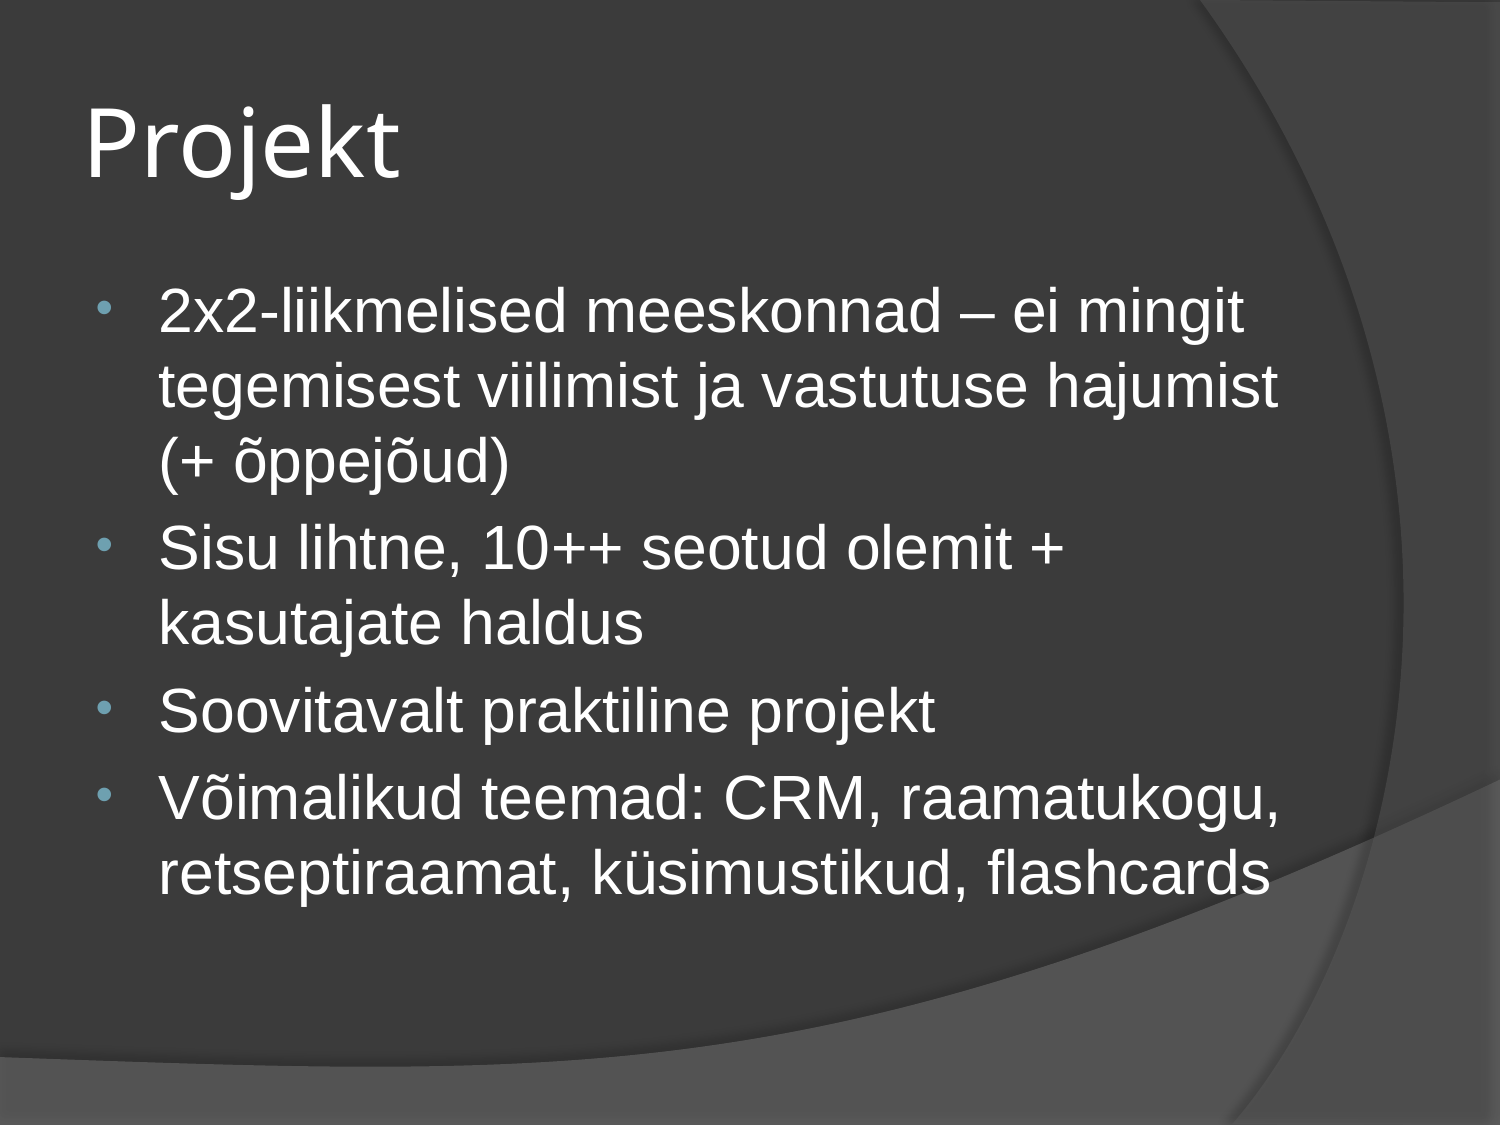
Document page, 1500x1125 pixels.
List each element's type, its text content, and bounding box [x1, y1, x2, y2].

title Projekt [75, 45, 1300, 233]
list 2x2-liikmelised meeskonnad – ei mingit tegemisest viilimist ja vastutuse hajumist (+ õppejõud) Sisu lihtne, 10++ seotud olemit + kasutajate haldus Soovitavalt praktiline projekt Võimalikud teemad: CRM, raamatukogu, retseptiraamat, küsimustikud, flashcards [75, 262, 1300, 1005]
